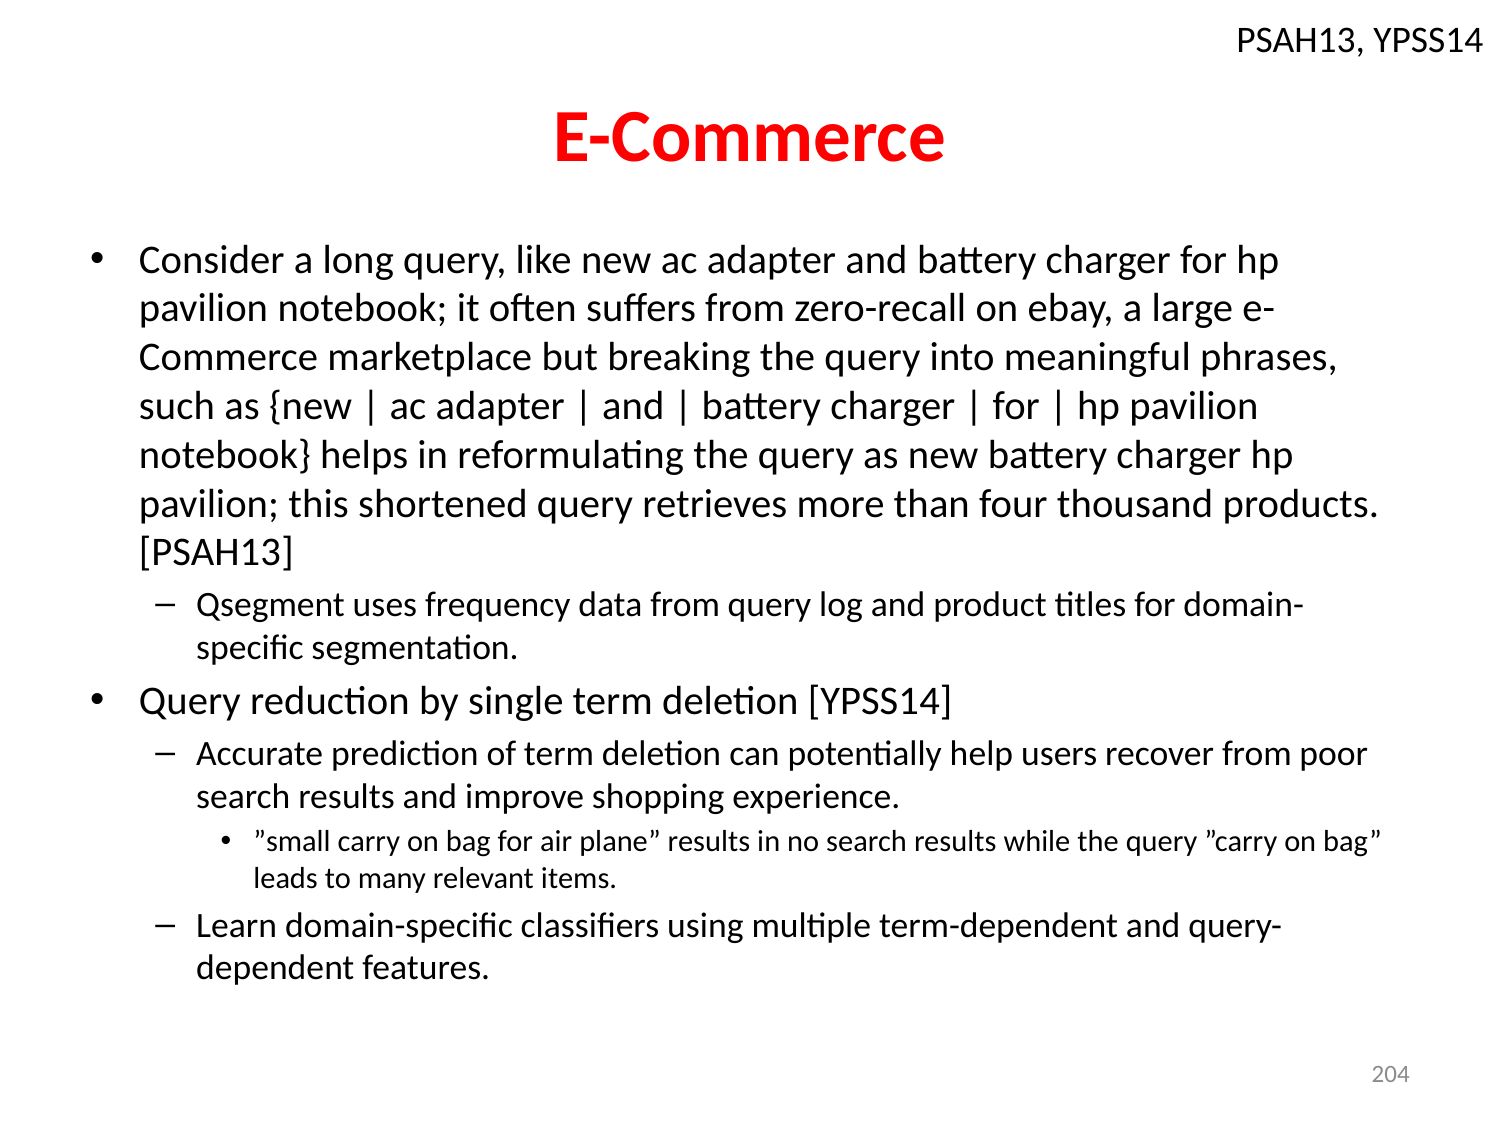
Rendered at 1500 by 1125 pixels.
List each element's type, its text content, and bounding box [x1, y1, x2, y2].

title E-Commerce [0, 37, 1500, 225]
list Consider a long query, like new ac adapter and battery charger for hp pavilion notebook; it often suffers from zero-recall on ebay, a large e-Commerce marketplace but breaking the query into meaningful phrases, such as {new | ac adapter | and | battery charger | for | hp pavilion notebook} helps in reformulating the query as new battery charger hp pavilion; this shortened query retrieves more than four thousand products. [PSAH13] Qsegment uses frequency data from query log and product titles for domain-specific segmentation. Query reduction by single term deletion [YPSS14] Accurate prediction of term deletion can potentially help users recover from poor search results and improve shopping experience. ”small carry on bag for air plane” results in no search results while the query ”carry on bag” leads to many relevant items. Learn domain-specific classifiers using multiple term-dependent and query-dependent features. [75, 224, 1425, 1005]
text_box PSAH13, YPSS14 [1221, 7, 1499, 67]
